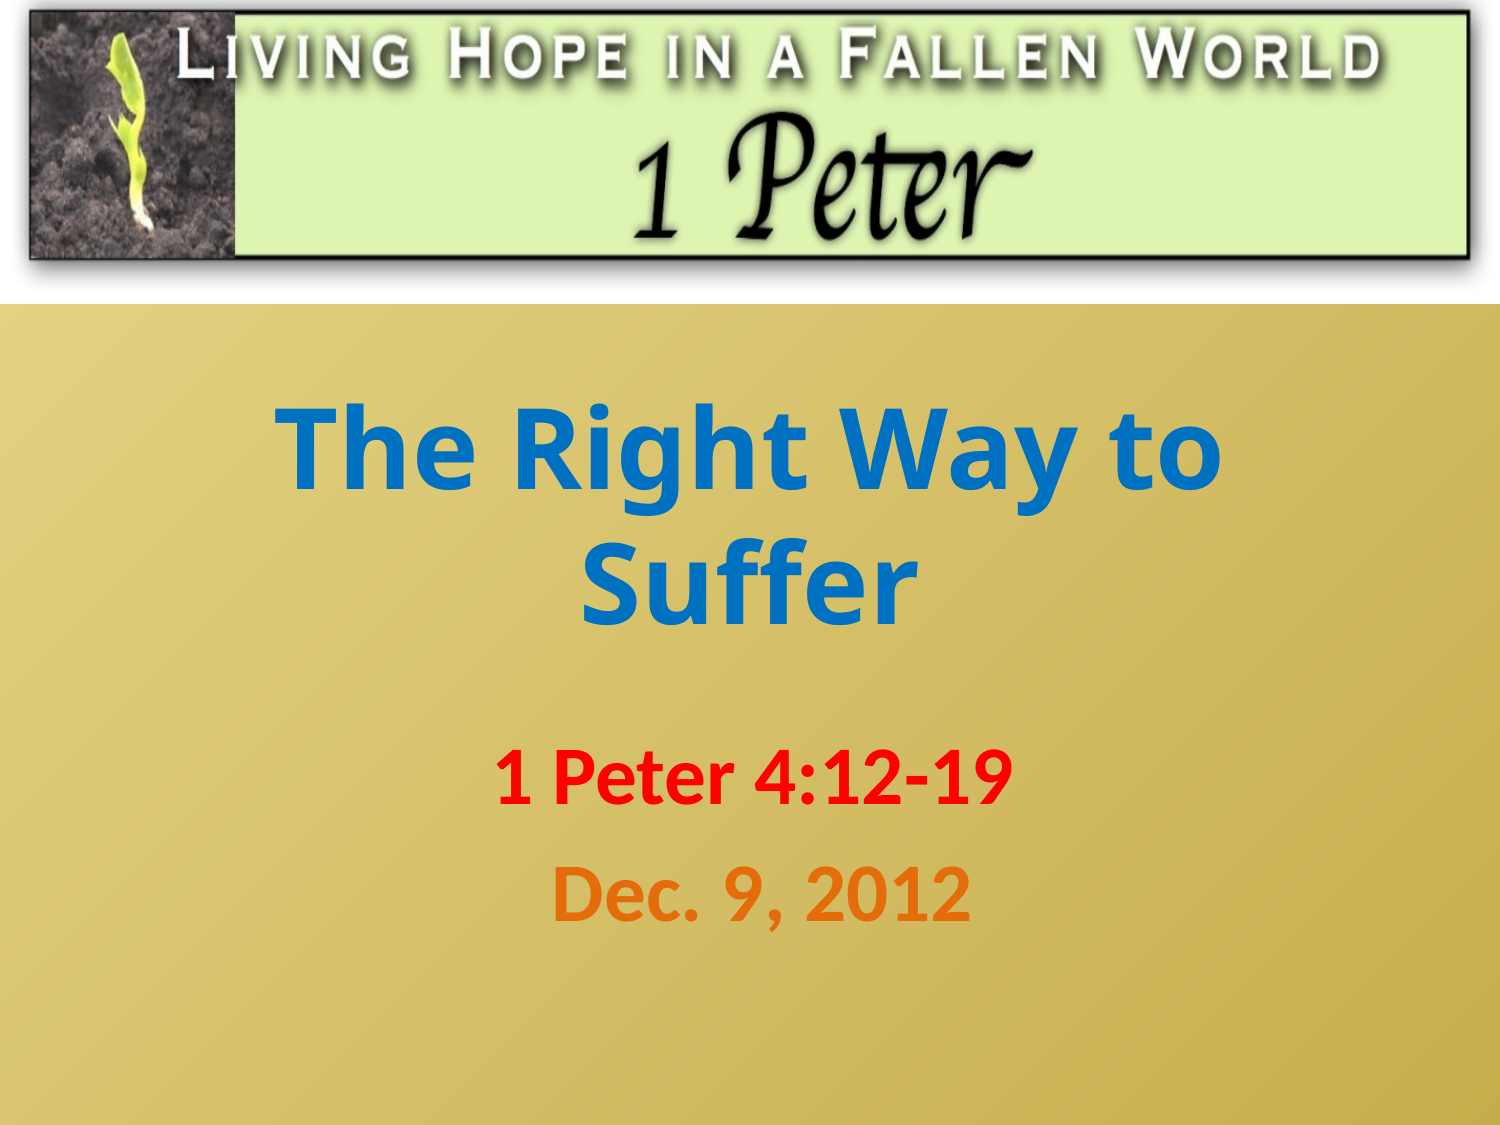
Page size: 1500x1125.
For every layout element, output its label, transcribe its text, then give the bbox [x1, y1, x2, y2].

title The Right Way to Suffer [112, 349, 1388, 675]
subtitle 1 Peter 4:12-19 Dec. 9, 2012 [150, 562, 1375, 1000]
picture [0, 0, 1500, 304]
